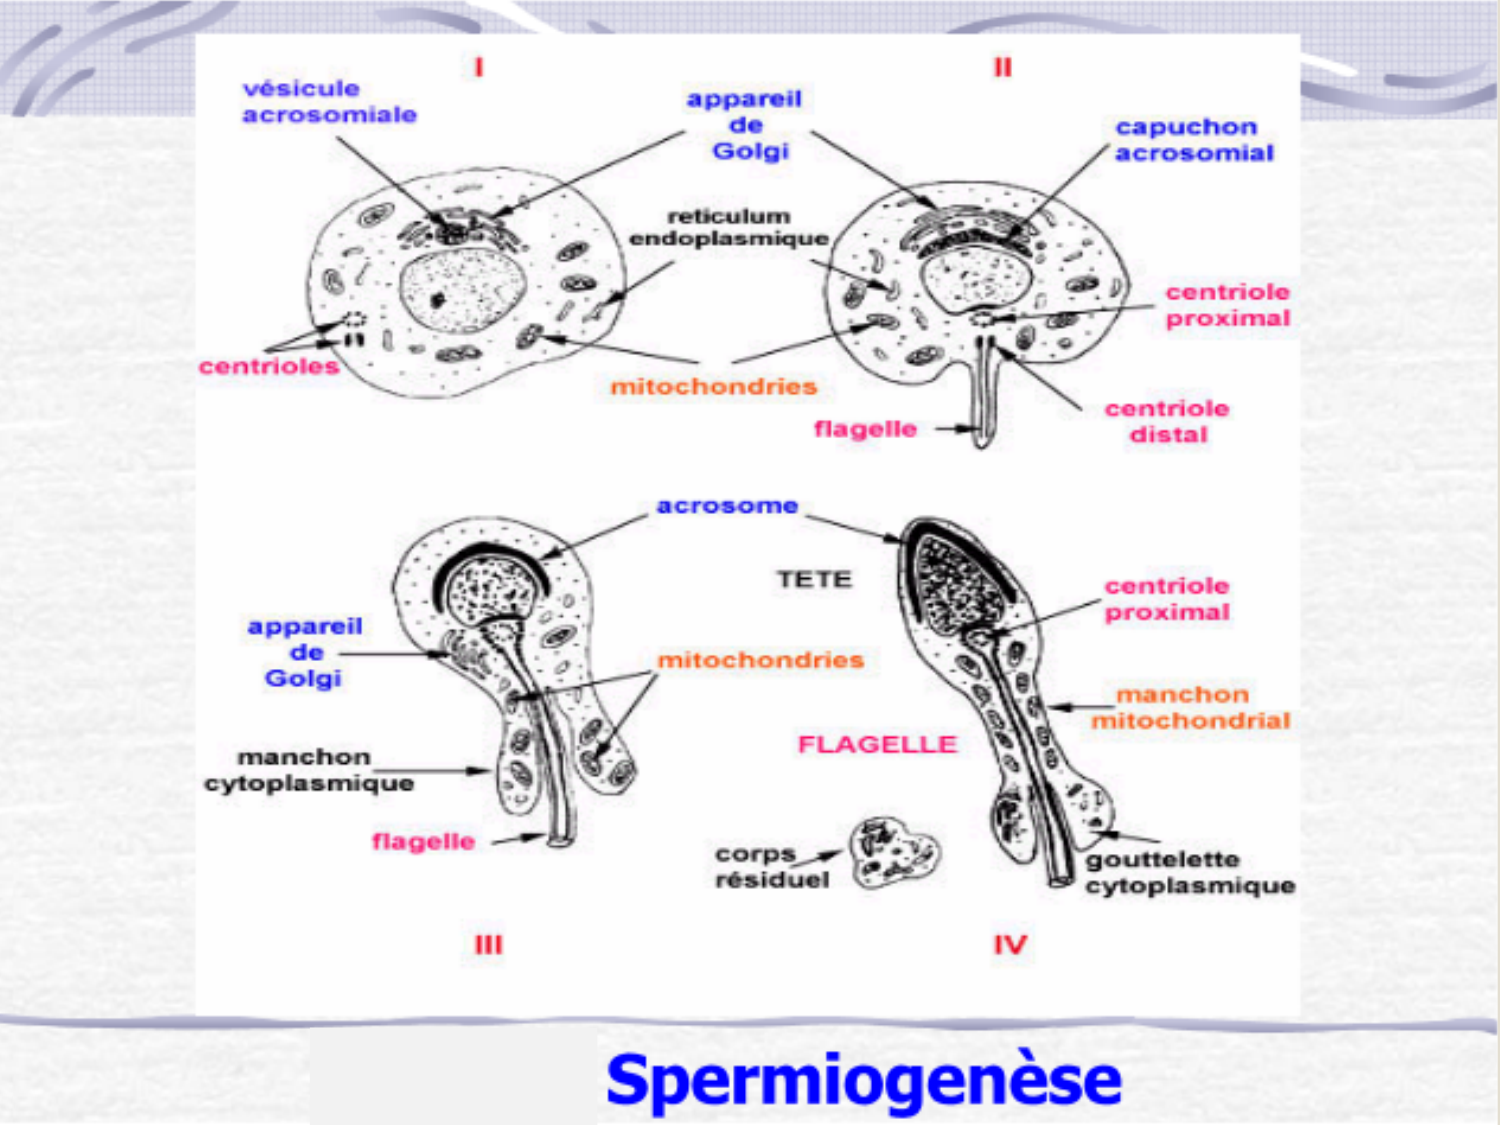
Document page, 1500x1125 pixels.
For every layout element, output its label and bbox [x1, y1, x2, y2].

text_box [0, 0, 1498, 1125]
